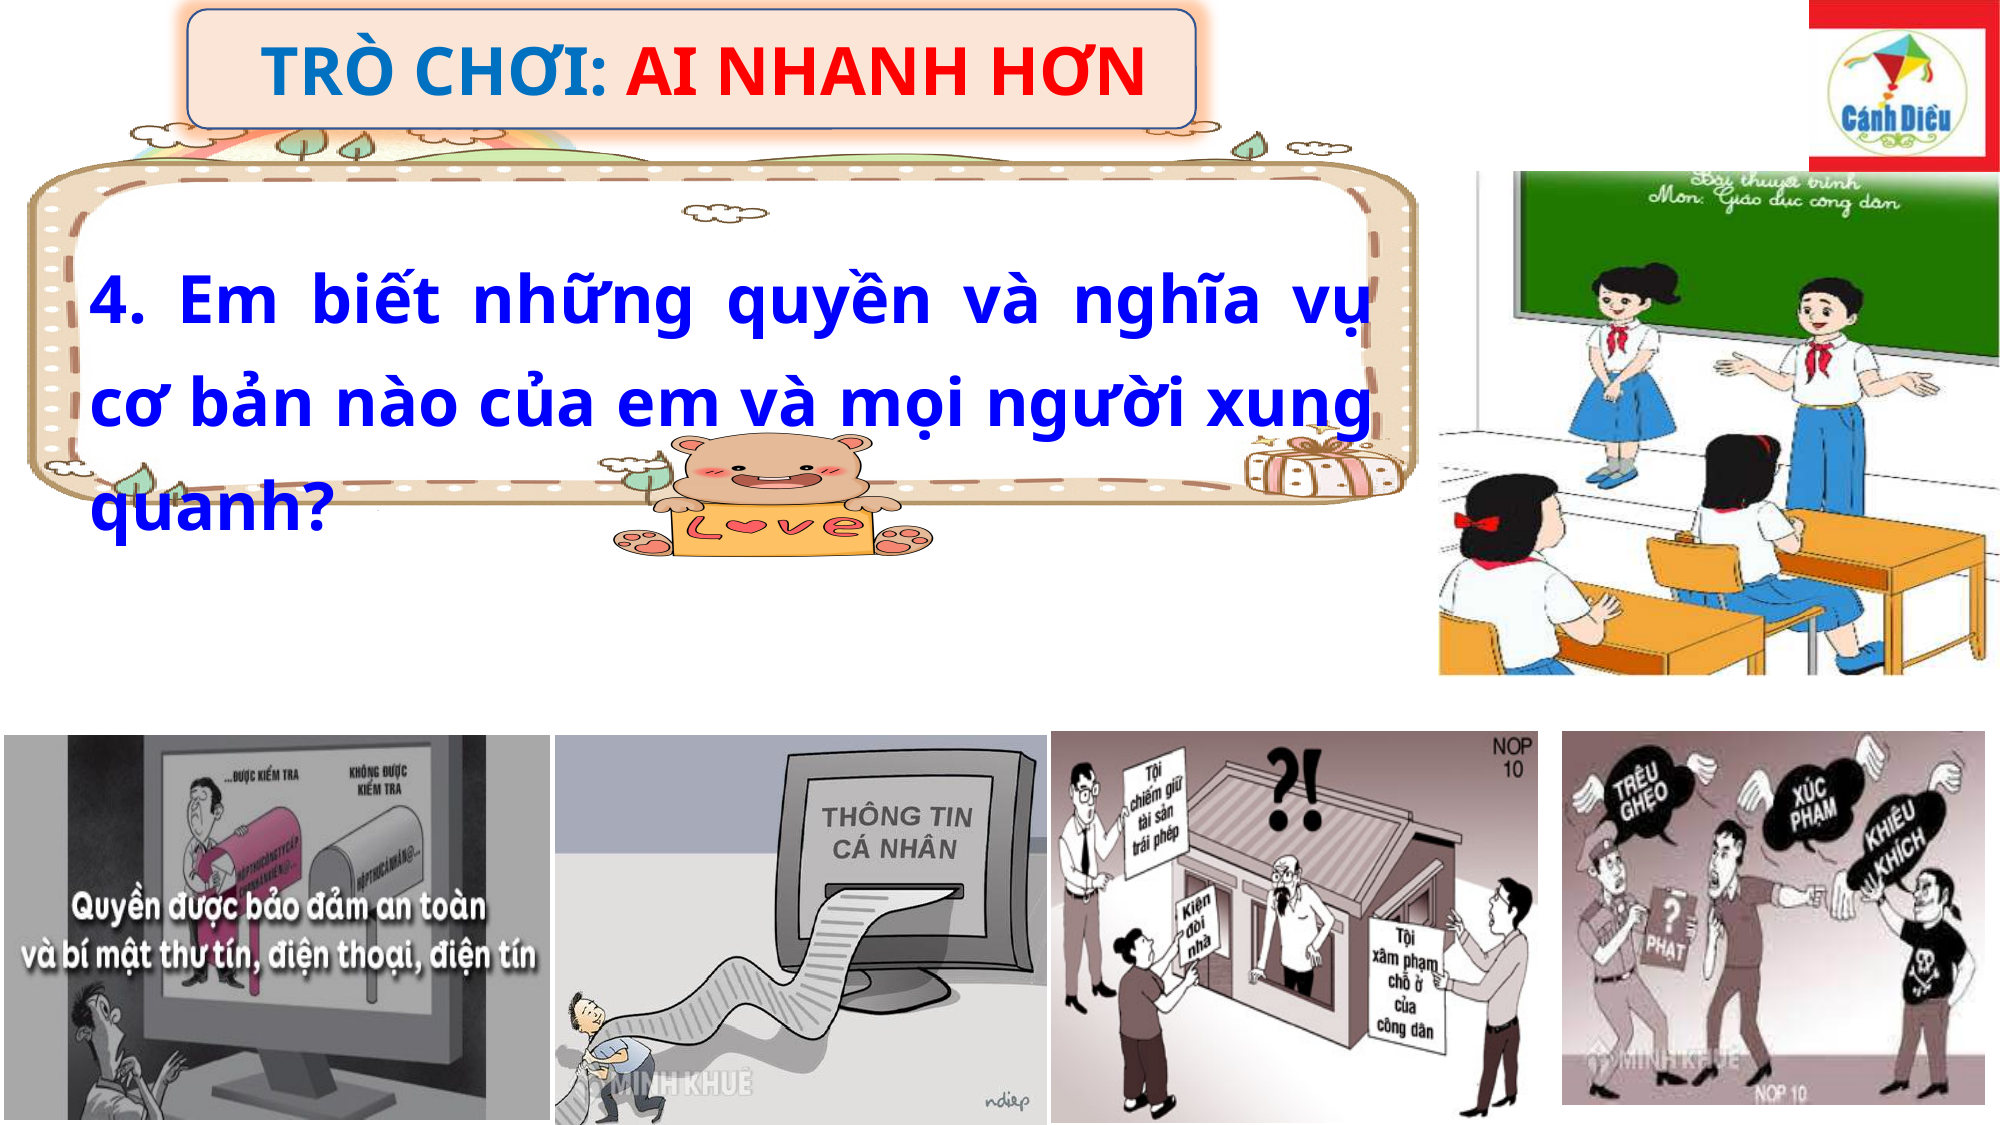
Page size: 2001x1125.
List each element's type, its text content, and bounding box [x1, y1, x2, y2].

picture [555, 735, 1047, 1125]
picture [1438, 0, 2000, 677]
text_box TRÒ CHƠI: AI NHANH HƠN [186, 8, 1197, 67]
picture [1051, 731, 1538, 1123]
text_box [0, 67, 1508, 575]
picture [1562, 731, 1985, 1105]
picture [4, 735, 551, 1120]
